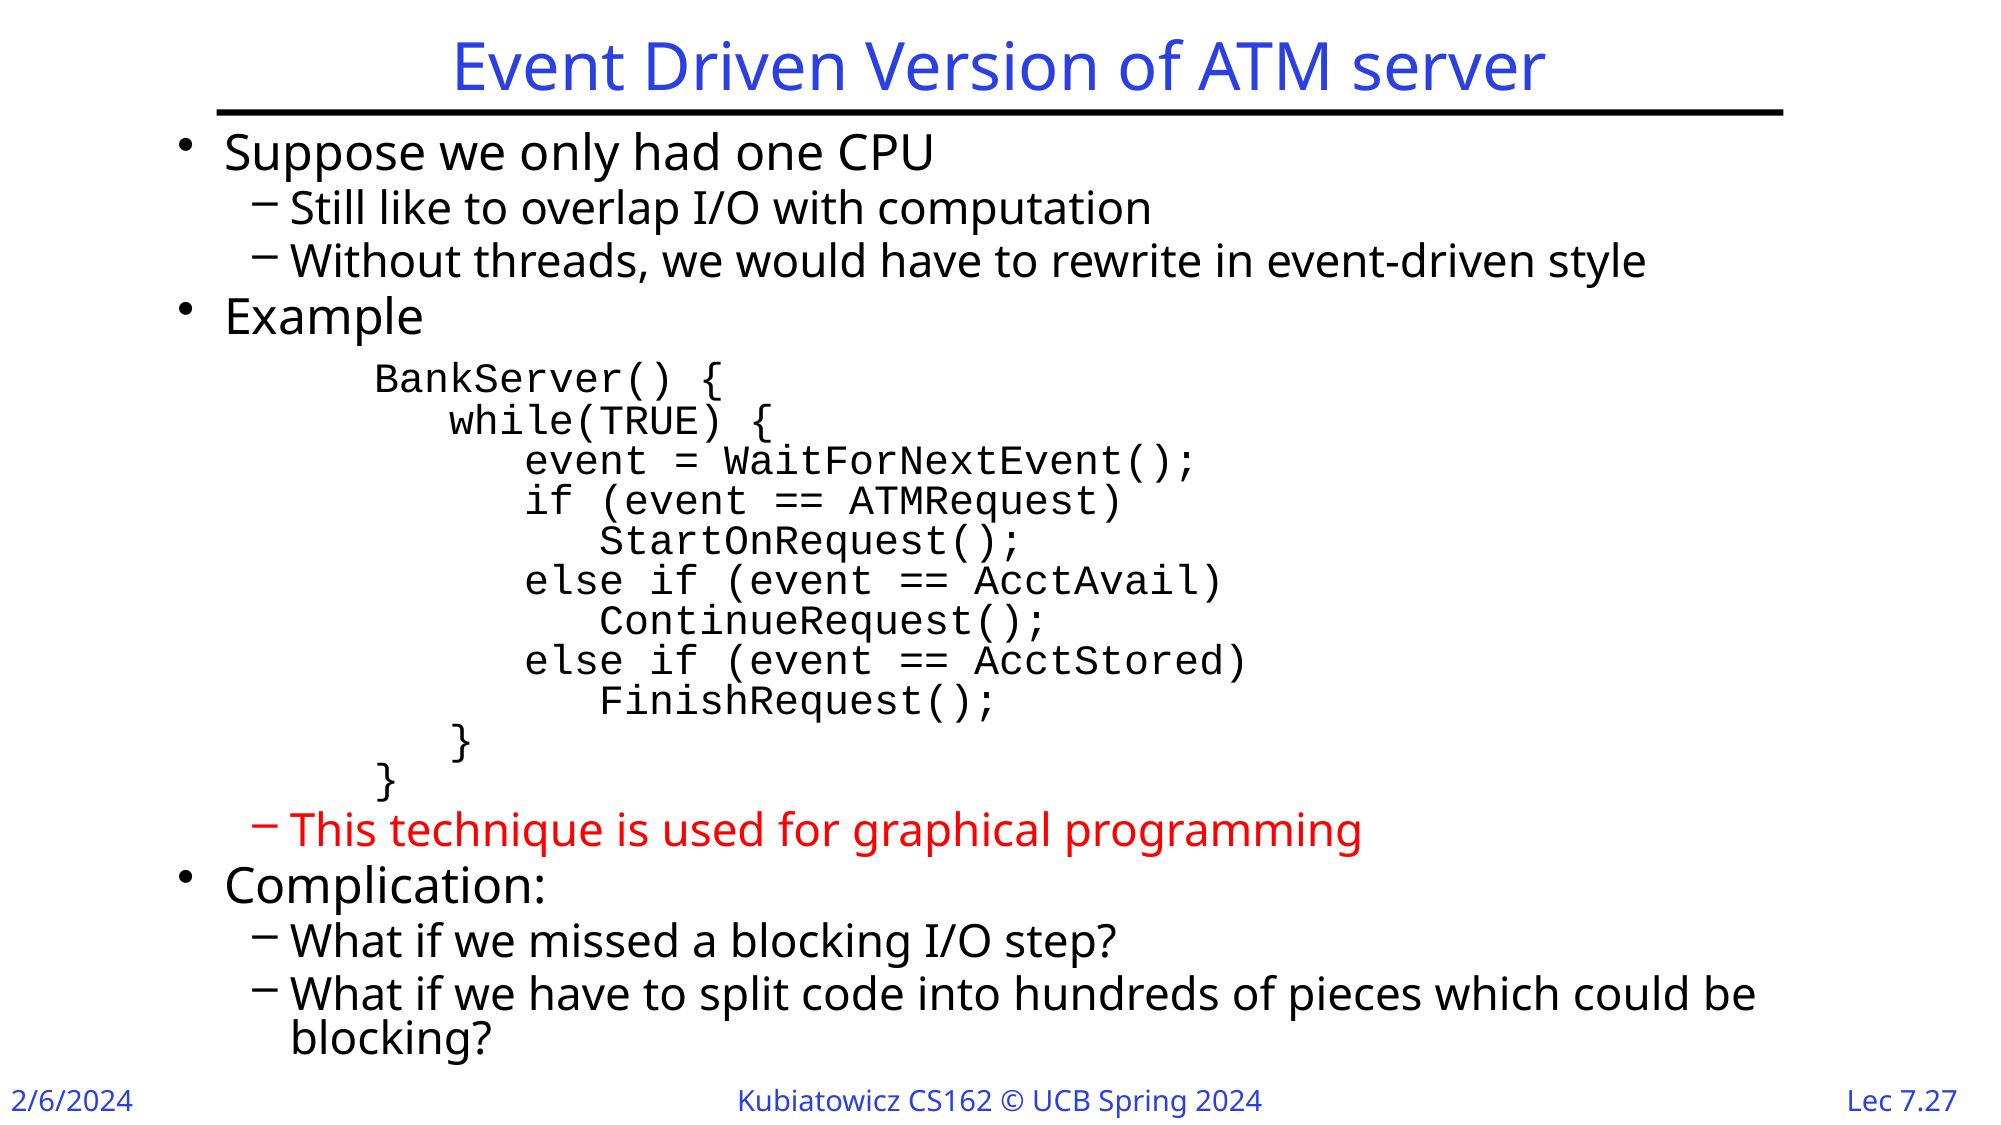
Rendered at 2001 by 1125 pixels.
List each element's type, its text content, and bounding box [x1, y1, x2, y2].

title Event Driven Version of ATM server [216, 24, 1784, 113]
list Suppose we only had one CPU Still like to overlap I/O with computation Without threads, we would have to rewrite in event-driven style Example BankServer() { while(TRUE) { event = WaitForNextEvent(); if (event == ATMRequest) StartOnRequest(); else if (event == AcctAvail) ContinueRequest(); else if (event == AcctStored) FinishRequest(); } } This technique is used for graphical programming Complication: What if we missed a blocking I/O step? What if we have to split code into hundreds of pieces which could be blocking? [162, 125, 1900, 1125]
